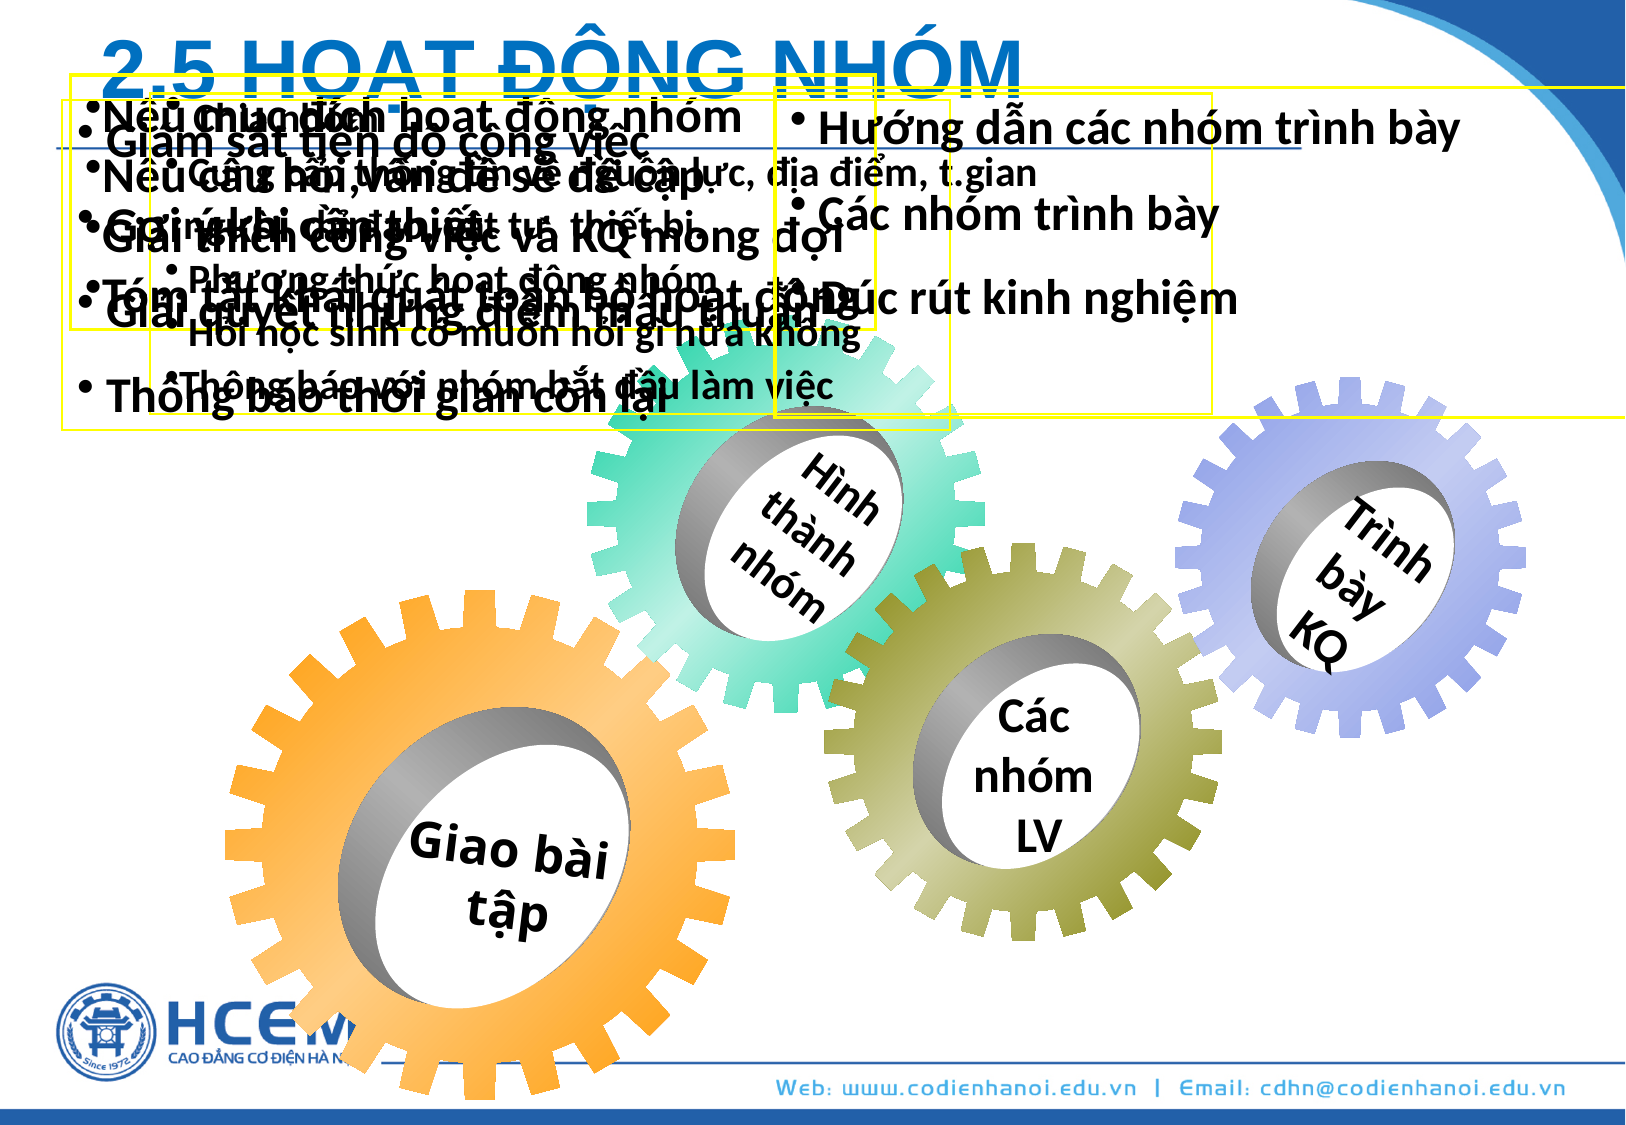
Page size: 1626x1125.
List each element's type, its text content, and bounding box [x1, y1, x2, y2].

title 2.5 HOẠT ĐỘNG NHÓM [62, 59, 1563, 99]
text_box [1174, 377, 1526, 738]
text_box Nêu mục đích hoạt động nhóm Nêu câu hỏi,vấn đề sẽ đề cập Giải thích công việc và KQ mong đợi Tóm tắt khái quát toàn bộ hoạt động [70, 74, 876, 99]
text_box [824, 543, 1222, 941]
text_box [224, 590, 735, 1100]
picture [0, 0, 1626, 1125]
text_box Hướng dẫn các nhóm trình bày Các nhóm trình bày Đúc rút kinh nghiệm [774, 87, 1625, 418]
text_box Giám sát tiến độ công việc Gợi ý khi cần thiết Giải quyết những điểm mâu thuẫn Thông báo thời gian còn lại [62, 99, 774, 430]
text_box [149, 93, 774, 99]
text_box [587, 315, 985, 713]
